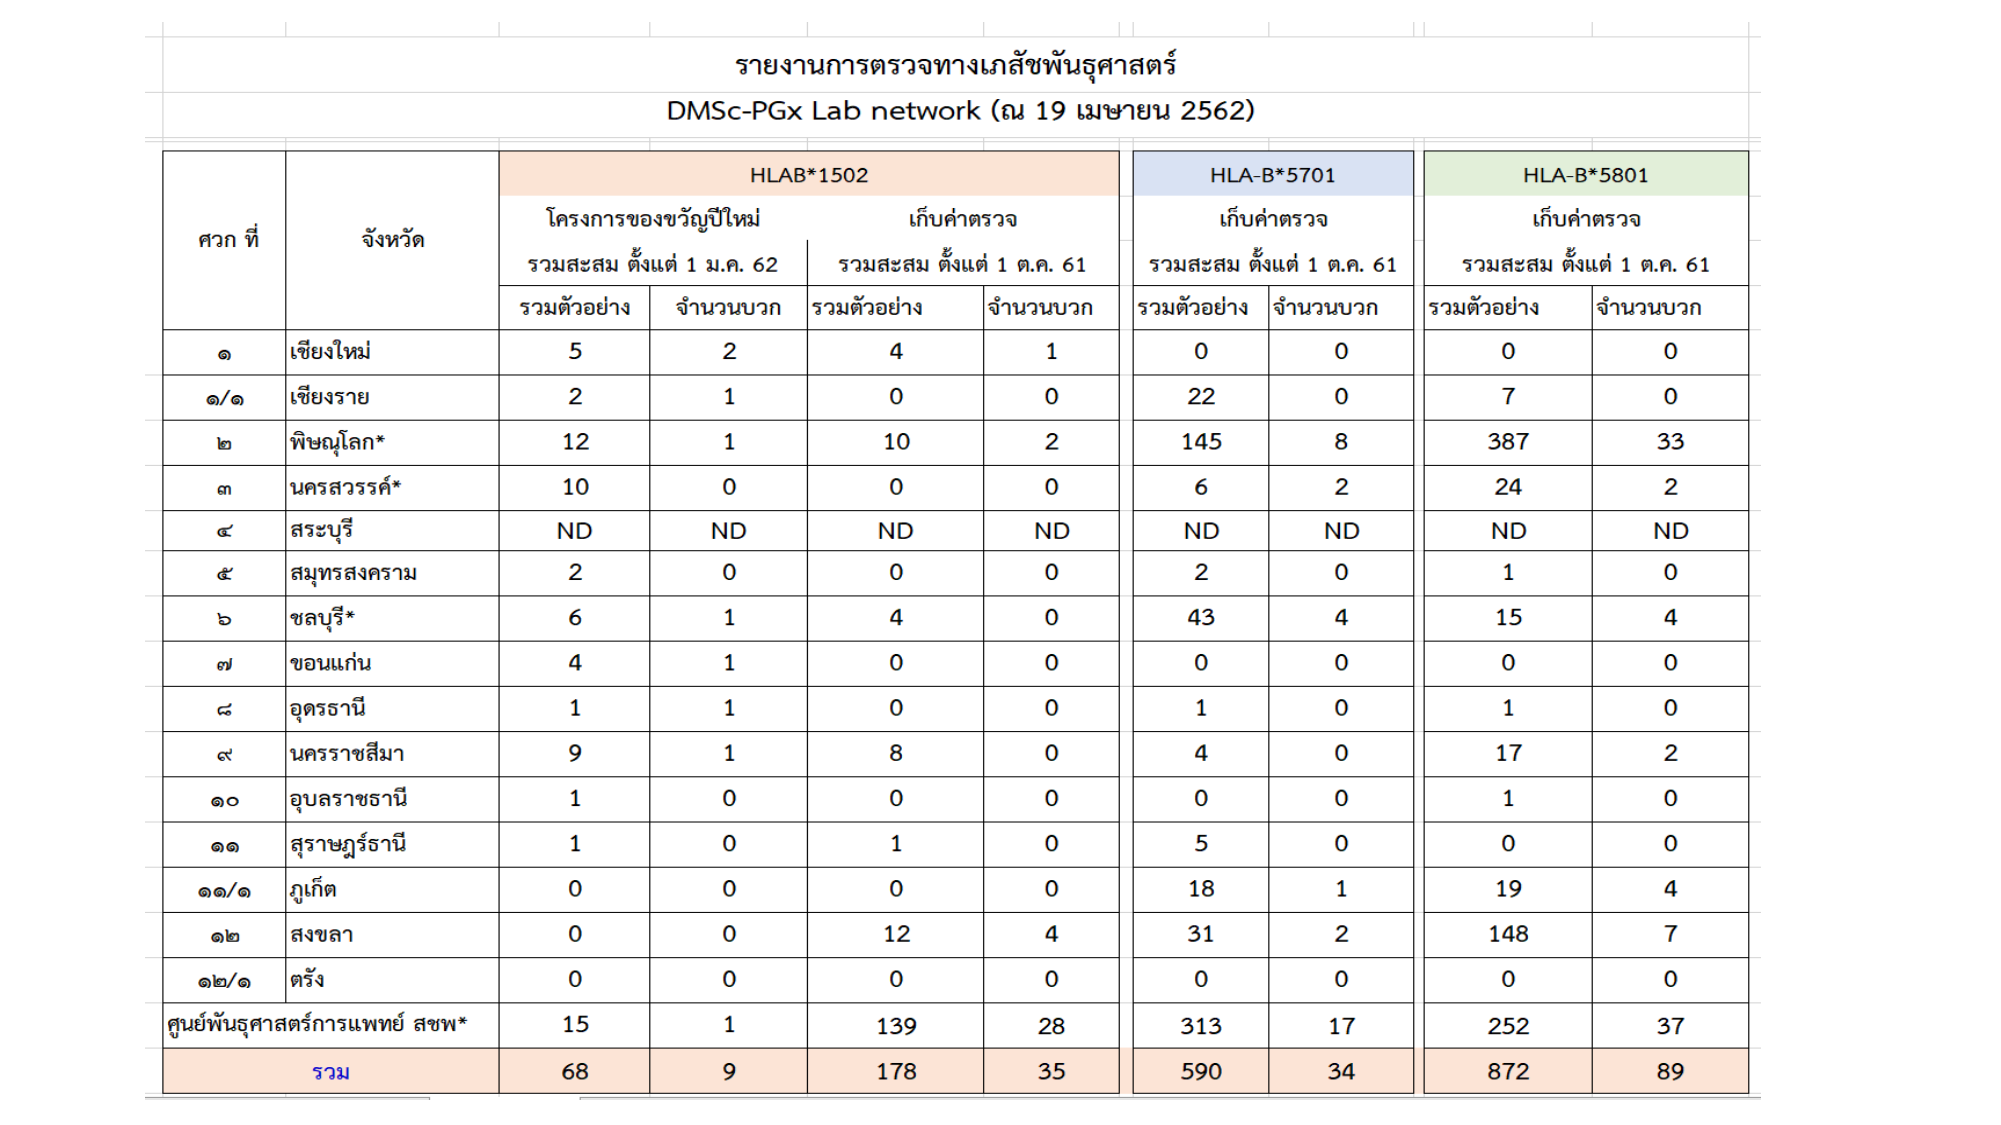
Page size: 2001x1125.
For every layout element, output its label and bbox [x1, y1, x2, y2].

picture [145, 22, 1761, 1100]
